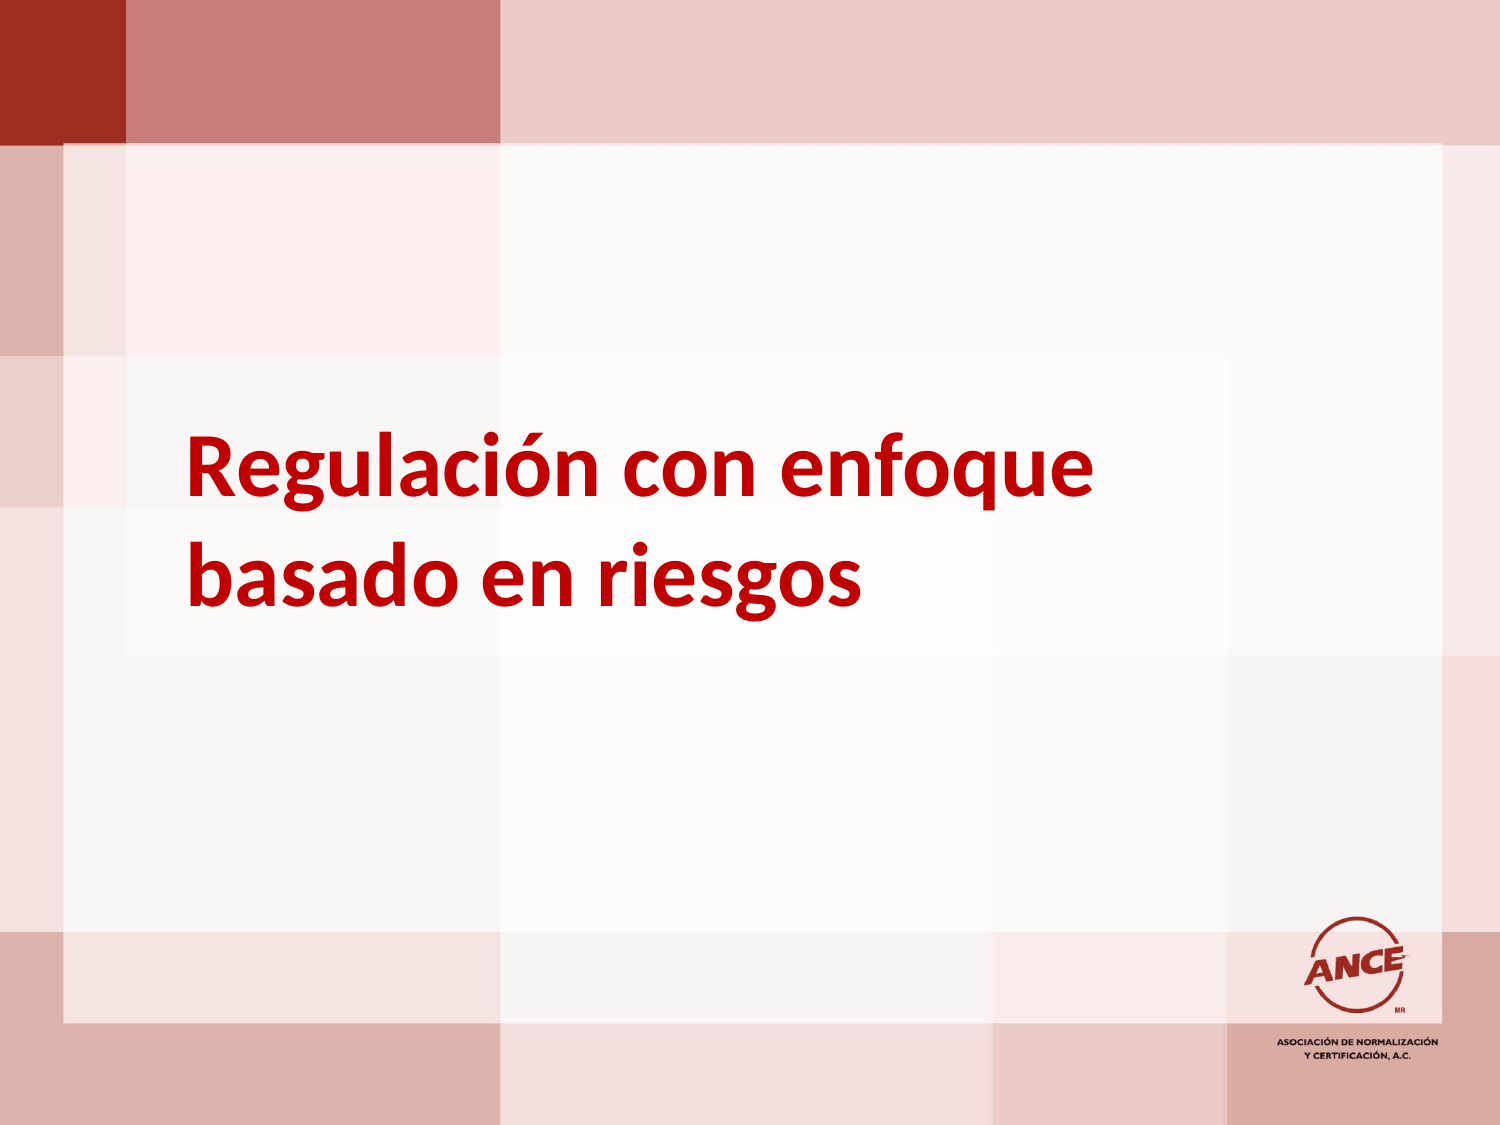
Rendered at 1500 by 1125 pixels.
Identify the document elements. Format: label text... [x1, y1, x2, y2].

picture [0, 0, 1500, 1125]
text_box Regulación con enfoque basado en riesgos [171, 397, 1353, 632]
